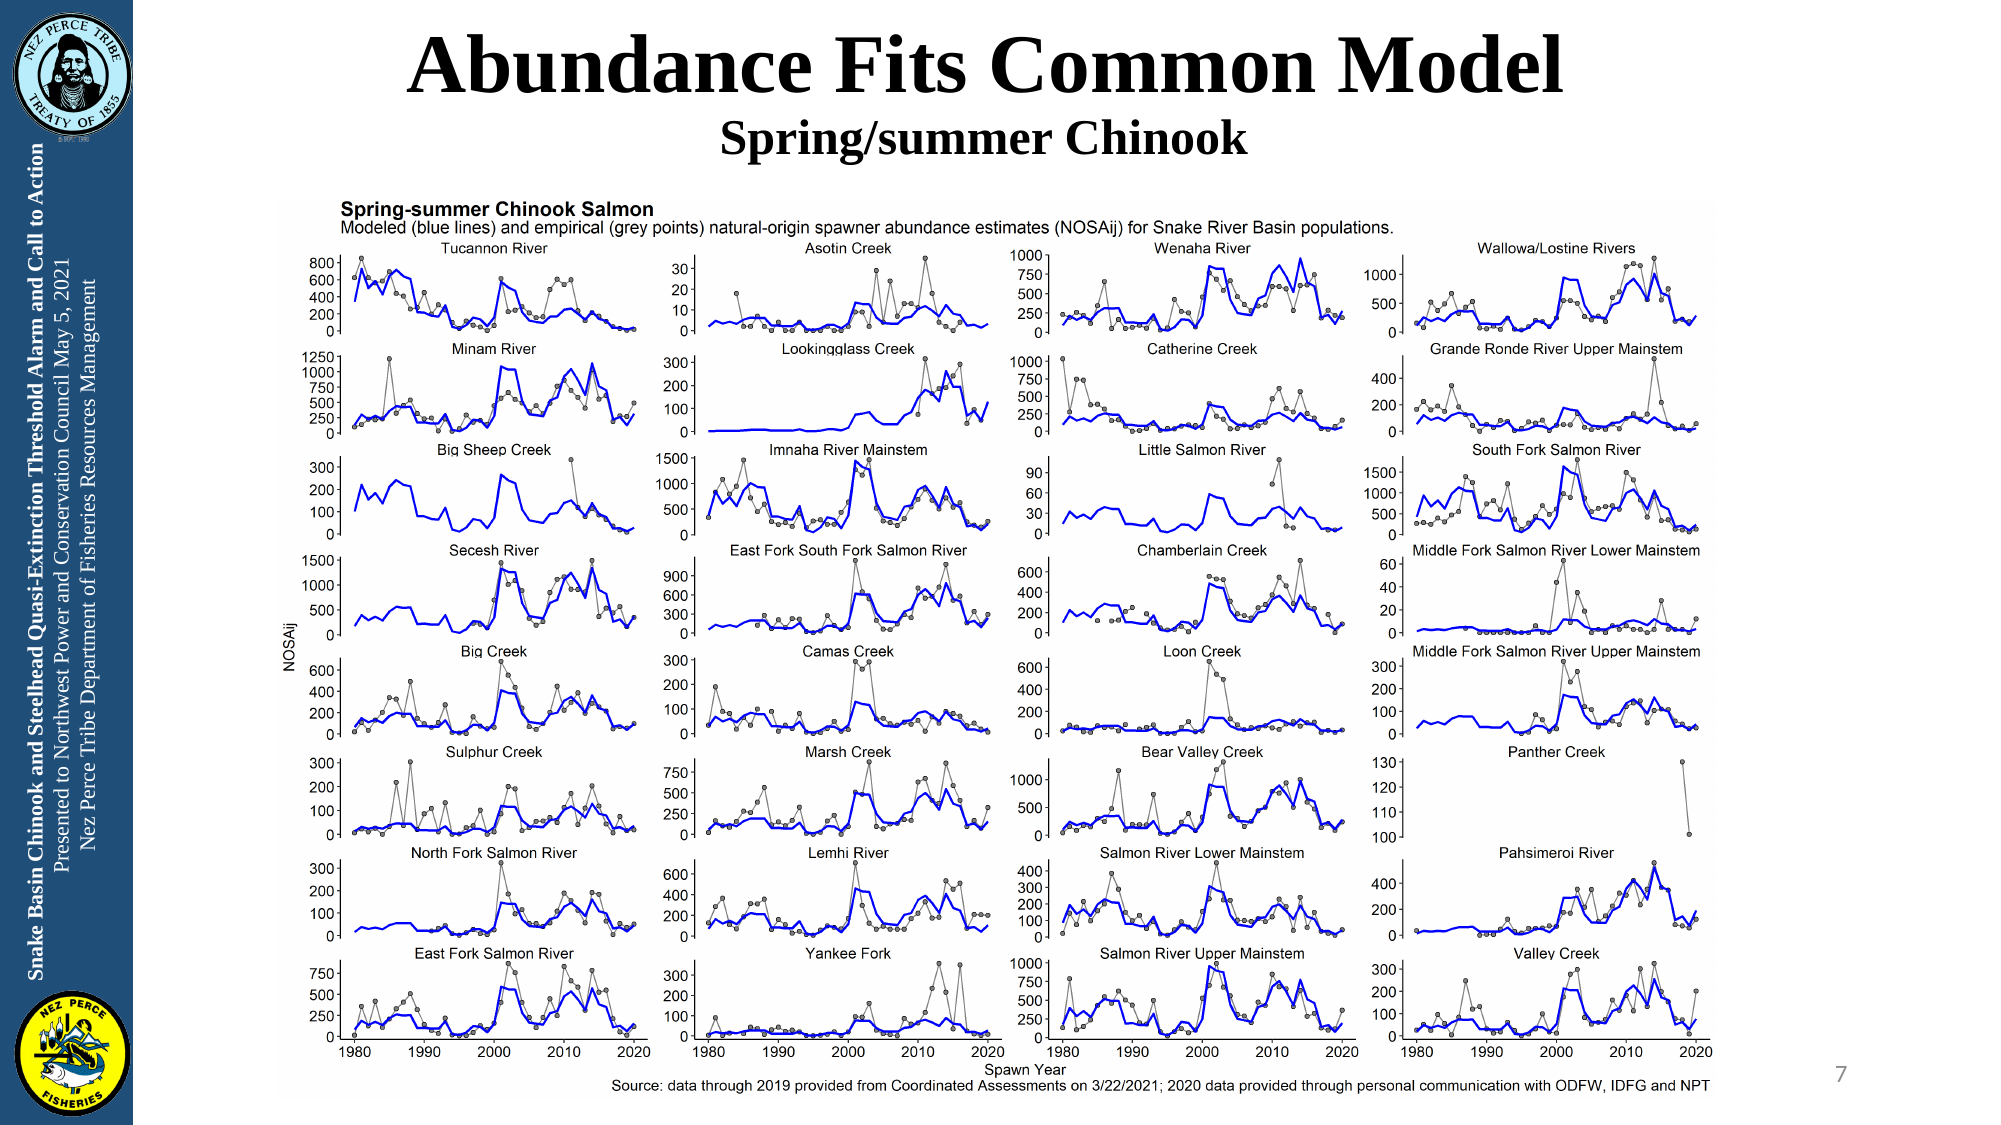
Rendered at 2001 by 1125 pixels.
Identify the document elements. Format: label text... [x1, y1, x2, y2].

picture [276, 198, 1717, 1099]
text_box Abundance Fits Common Model Spring/summer Chinook [133, 13, 1859, 232]
picture [8, 9, 139, 142]
picture [14, 990, 131, 1117]
slide_number 7 [1412, 1042, 1863, 1103]
text_box Snake Basin Chinook and Steelhead Quasi-Extinction Threshold Alarm and Call to Action Presented to Northwest Power and Conservation Council May 5, 2021 Nez Perce Tribe Department of Fisheries Resources Management [0, 0, 133, 1125]
